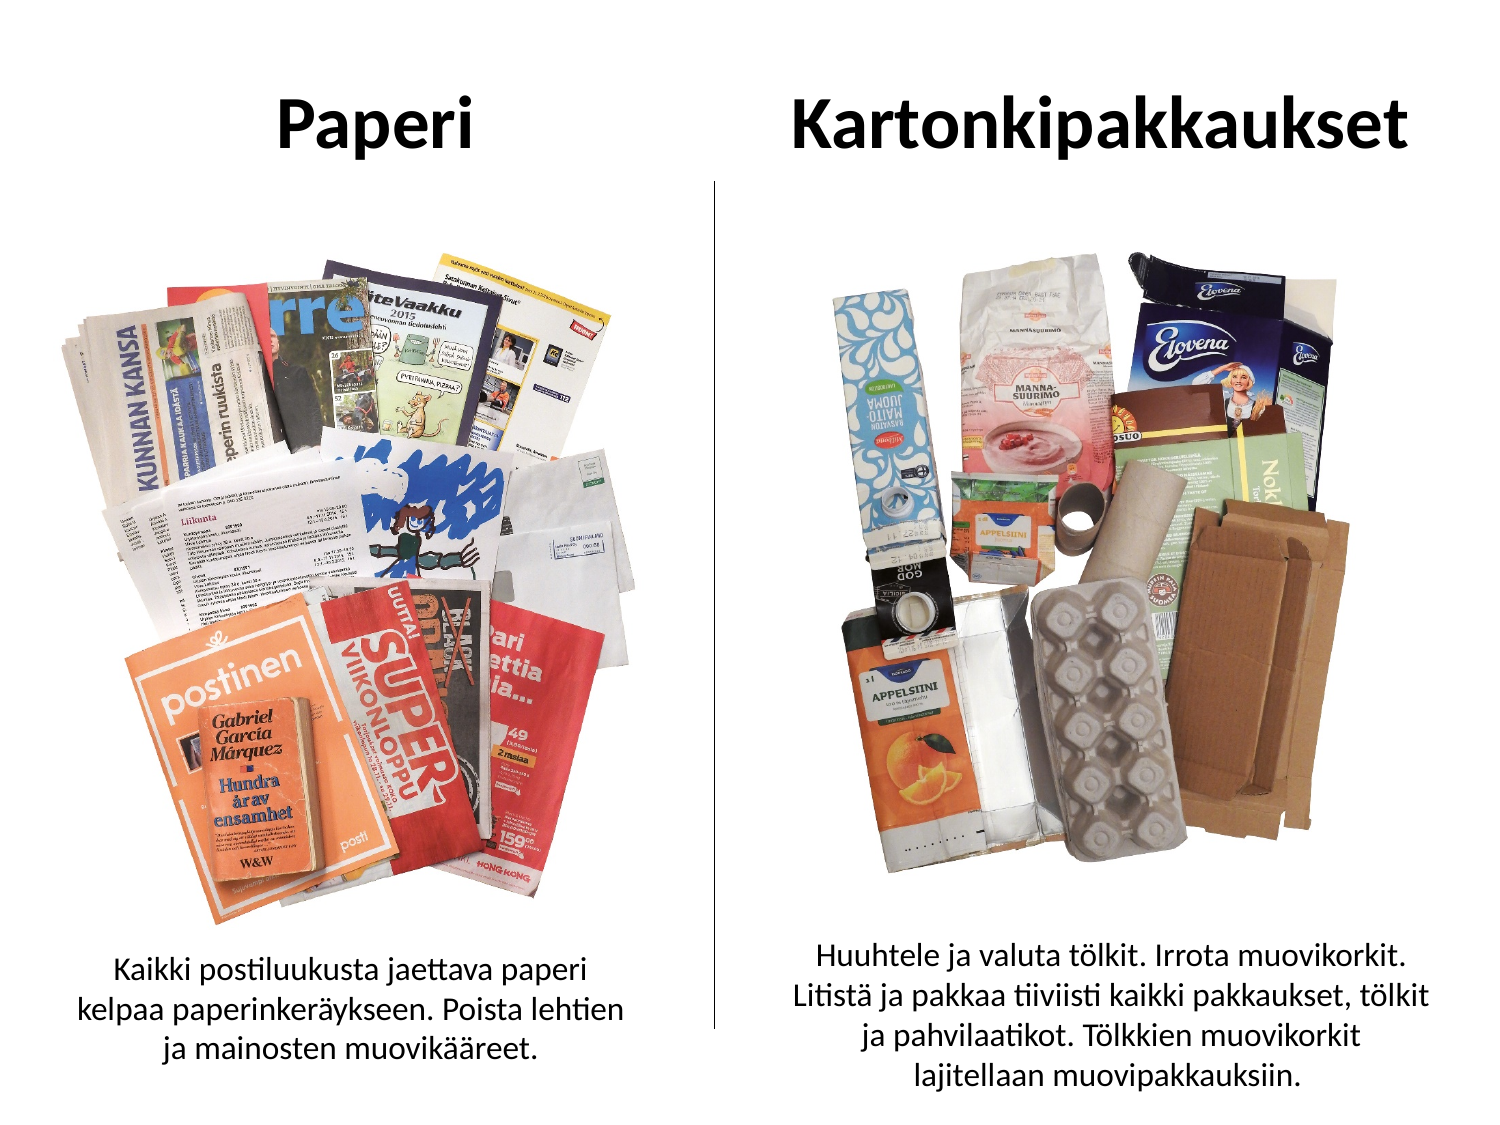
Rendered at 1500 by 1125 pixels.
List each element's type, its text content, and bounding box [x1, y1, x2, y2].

picture [808, 241, 1366, 911]
text_box Kartonkipakkaukset [739, 66, 1462, 181]
text_box Kaikki postiluukusta jaettava paperi kelpaa paperinkeräykseen. Poista lehtien ja mainosten muovikääreet. [60, 948, 642, 1074]
text_box Paperi [85, 66, 667, 217]
picture [53, 241, 650, 940]
text_box Huuhtele ja valuta tölkit. Irrota muovikorkit. Litistä ja pakkaa tiiviisti kaikki pakkaukset, tölkit ja pahvilaatikot. Tölkkien muovikorkit lajitellaan muovipakkauksiin. [777, 925, 1447, 1101]
